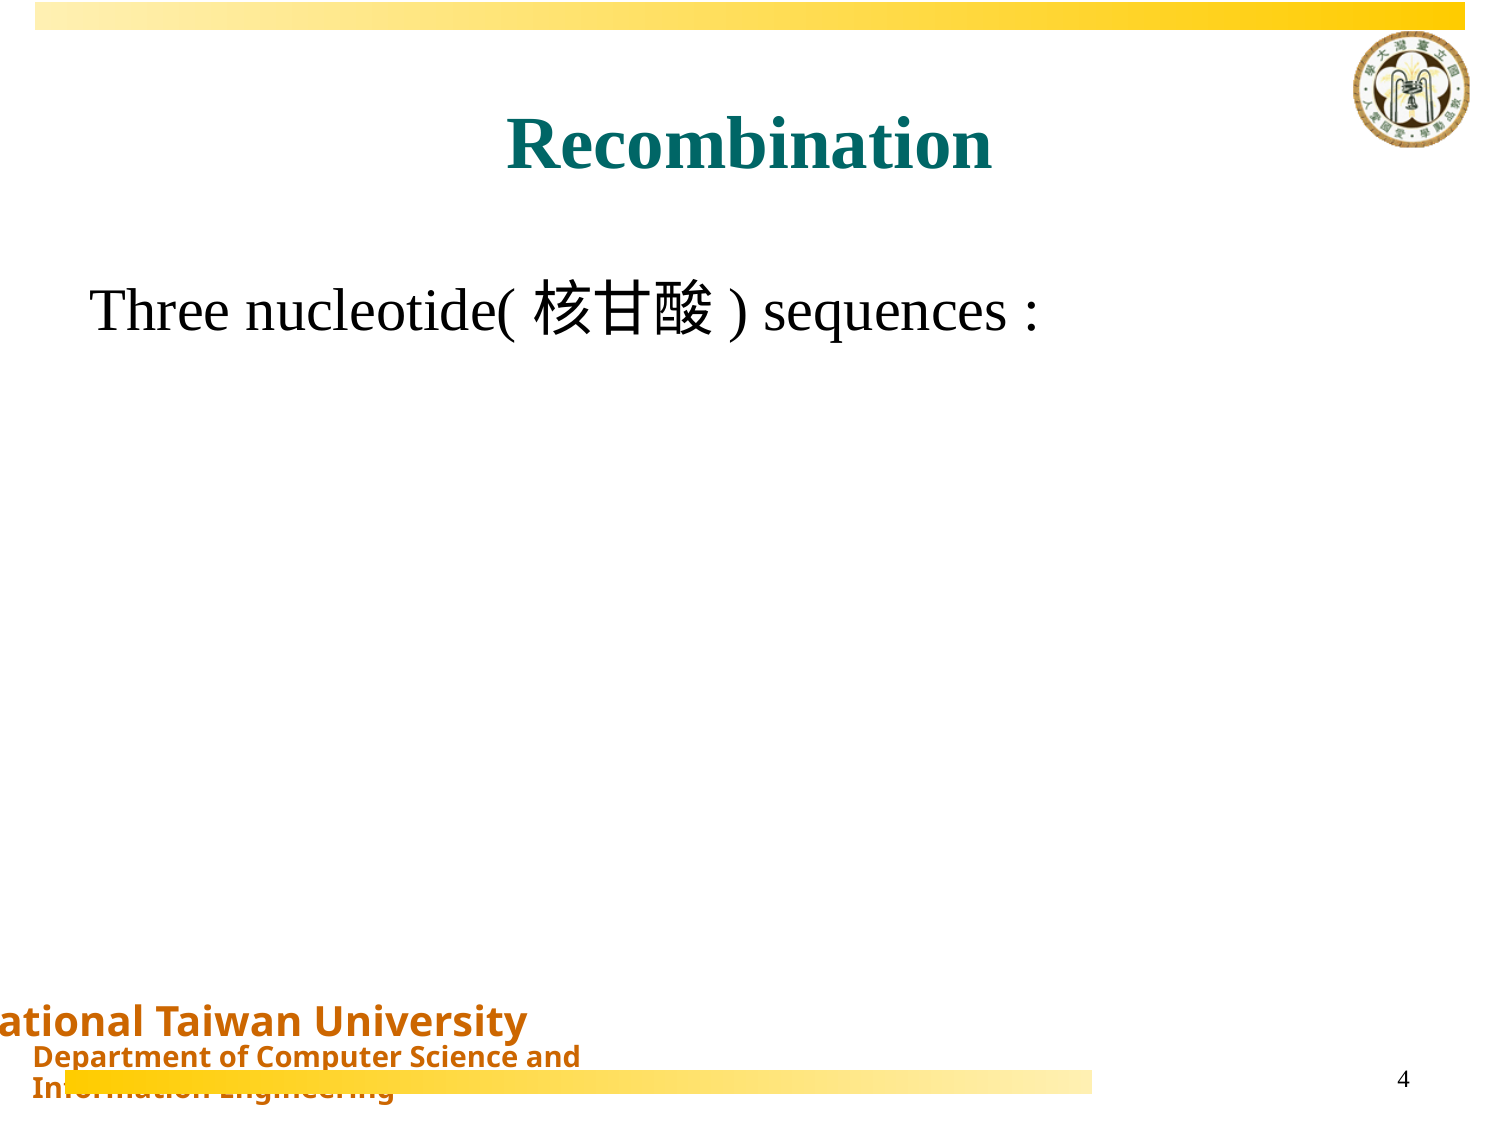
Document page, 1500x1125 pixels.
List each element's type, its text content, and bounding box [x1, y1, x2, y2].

picture [1352, 30, 1471, 149]
slide_number 4 [1074, 1024, 1426, 1101]
title Recombination [75, 45, 1425, 233]
